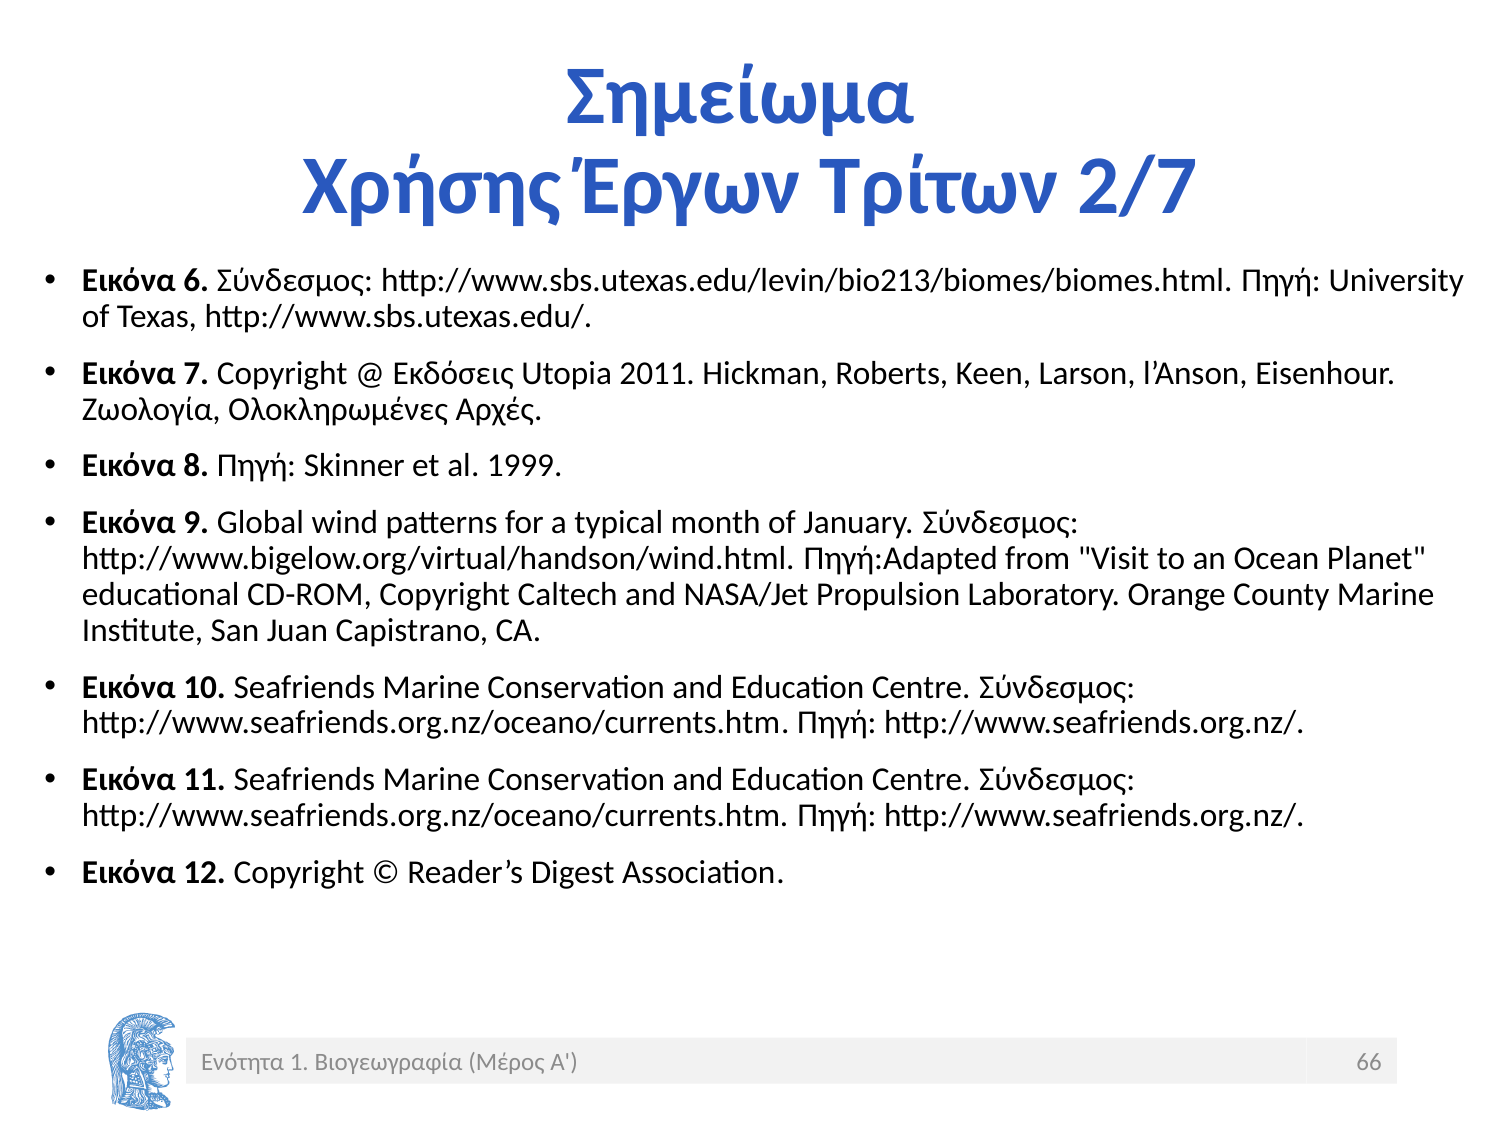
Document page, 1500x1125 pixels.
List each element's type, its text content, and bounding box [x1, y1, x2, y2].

footer Ενότητα 1. Βιογεωγραφία (Μέρος Α') [186, 1037, 1306, 1084]
slide_number 66 [1306, 1037, 1397, 1084]
list Εικόνα 6. Σύνδεσμος: http://www.sbs.utexas.edu/levin/bio213/biomes/biomes.html. Πηγή: University of Texas, http://www.sbs.utexas.edu/. Εικόνα 7. Copyright @ Εκδόσεις Utopia 2011. Hickman, Roberts, Keen, Larson, l’Anson, Eisenhour. Ζωολογία, Ολοκληρωμένες Αρχές. Εικόνα 8. Πηγή: Skinner et al. 1999. Εικόνα 9. Global wind patterns for a typical month of January. Σύνδεσμος: http://www.bigelow.org/virtual/handson/wind.html. Πηγή:Adapted from "Visit to an Ocean Planet" educational CD-ROM, Copyright Caltech and NASA/Jet Propulsion Laboratory. Orange County Marine Institute, San Juan Capistrano, CA. Εικόνα 10. Seafriends Marine Conservation and Education Centre. Σύνδεσμος: http://www.seafriends.org.nz/oceano/currents.htm. Πηγή: http://www.seafriends.org.nz/. Eικόνα 11. Seafriends Marine Conservation and Education Centre. Σύνδεσμος: http://www.seafriends.org.nz/oceano/currents.htm. Πηγή: http://www.seafriends.org.nz/. Εικόνα 12. Copyright © Reader’s Digest Association. [29, 255, 1483, 998]
title Σημείωμα Χρήσης Έργων Τρίτων 2/7 [0, 47, 1500, 236]
picture [103, 1011, 186, 1114]
